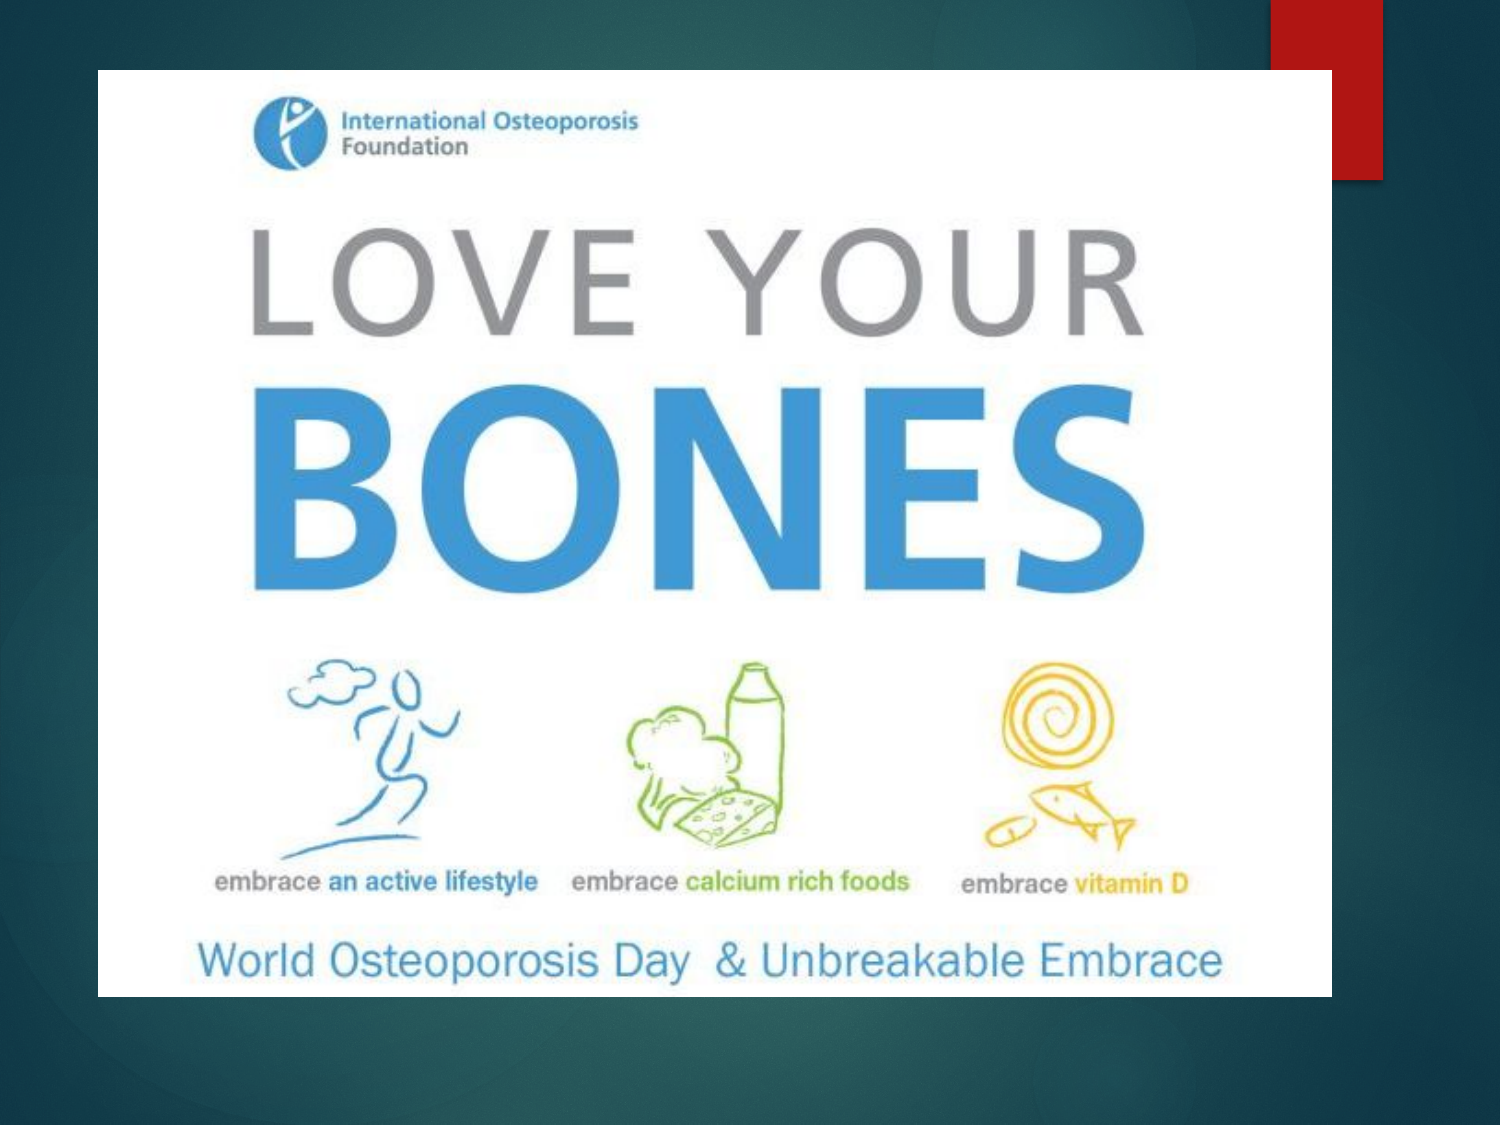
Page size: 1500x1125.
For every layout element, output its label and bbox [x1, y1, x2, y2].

picture [98, 70, 1333, 997]
